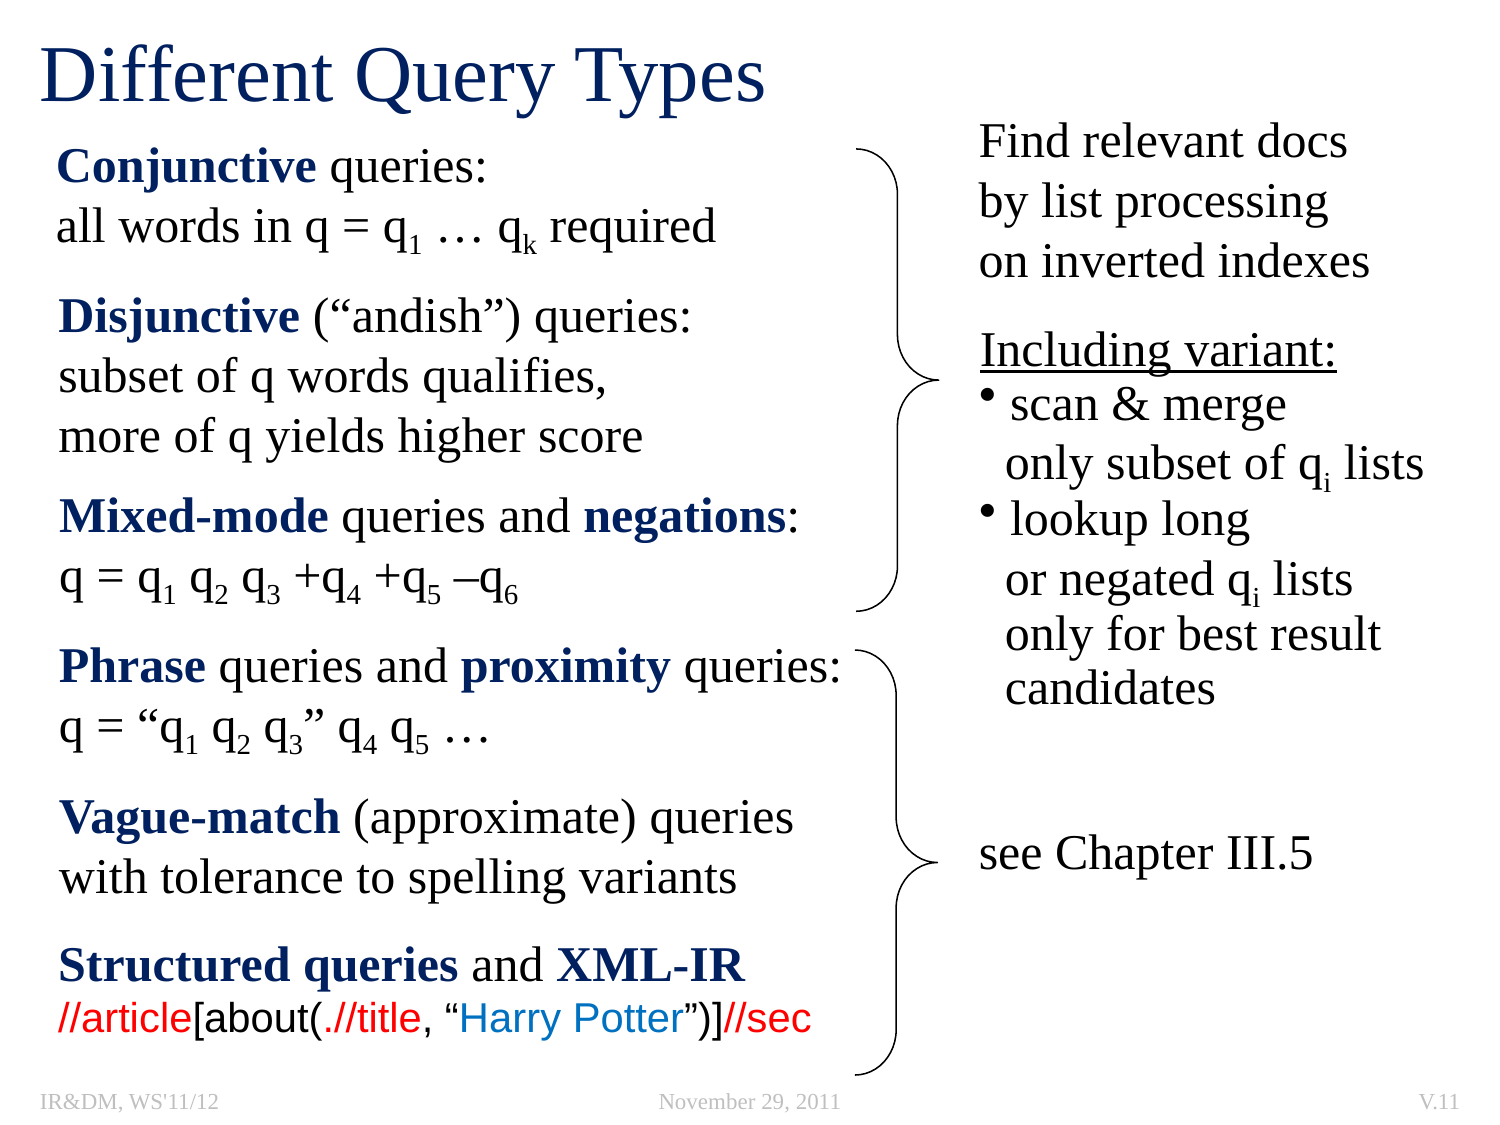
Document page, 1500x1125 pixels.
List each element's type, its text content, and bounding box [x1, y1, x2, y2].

slide_number V.11 [1149, 1074, 1475, 1125]
text_box [854, 650, 938, 1074]
title Different Query Types [24, 12, 1475, 125]
text_box [856, 148, 939, 612]
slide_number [575, 1074, 925, 1125]
text_box Disjunctive (“andish”) queries: subset of q words qualifies, more of q yields higher score [43, 274, 708, 470]
text_box see Chapter III.5 [963, 812, 1329, 888]
text_box Mixed-mode queries and negations: q = q1 q2 q3 +q4 +q5 –q6 [44, 474, 816, 618]
text_box Find relevant docs by list processing on inverted indexes [963, 99, 1386, 295]
text_box Vague-match (approximate) queries with tolerance to spelling variants [44, 776, 822, 911]
footer IR&DM, WS'11/12 [24, 1074, 475, 1125]
text_box Structured queries and XML-IR //article[about(.//title, “Harry Potter”)]//sec [43, 923, 827, 1049]
text_box Including variant: scan & merge only subset of qi lists lookup long or negated qi lists only for best result candidates [965, 309, 1453, 724]
text_box Phrase queries and proximity queries: q = “q1 q2 q3” q4 q5 … [44, 624, 858, 768]
text_box Conjunctive queries: all words in q = q1 … qk required [41, 124, 809, 268]
